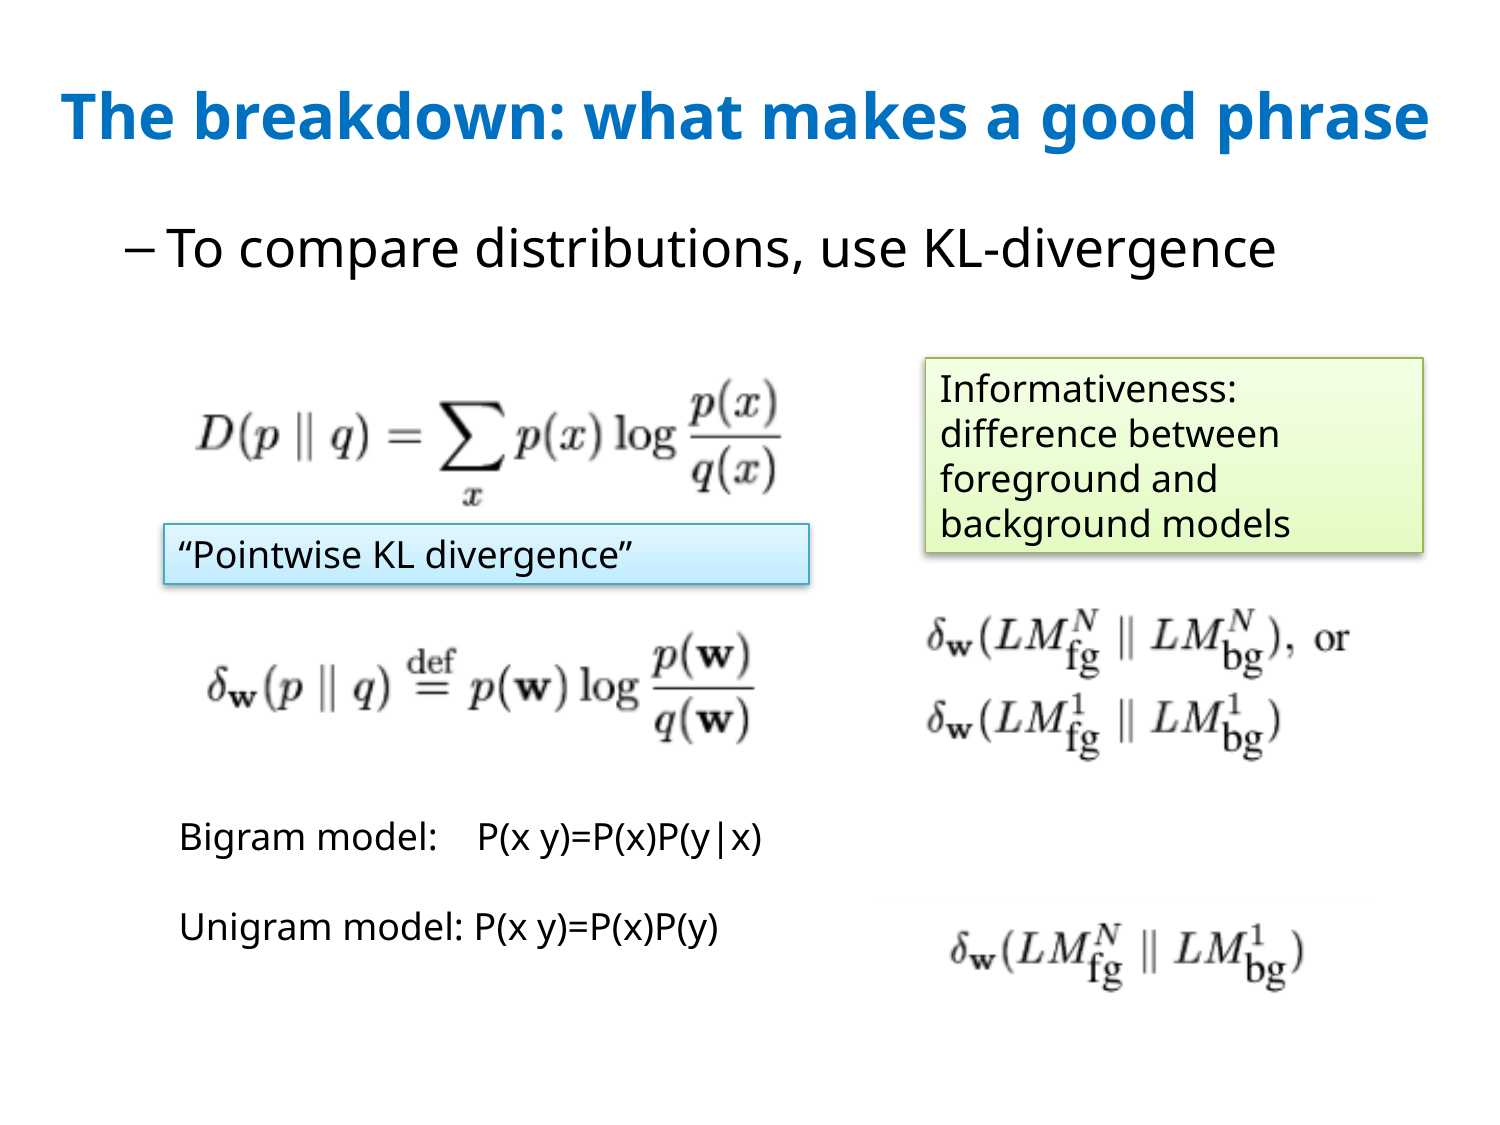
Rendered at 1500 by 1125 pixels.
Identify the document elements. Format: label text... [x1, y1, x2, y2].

text_box Informativeness: difference between foreground and background models [925, 357, 1424, 553]
picture [109, 357, 891, 524]
list To compare distributions, use KL-divergence [45, 206, 1465, 325]
title The breakdown: what makes a good phrase [45, 47, 1465, 180]
text_box “Pointwise KL divergence” [163, 531, 810, 585]
picture [163, 606, 850, 781]
picture [876, 900, 1374, 1037]
text_box Bigram model: P(x y)=P(x)P(y|x) Unigram model: P(x y)=P(x)P(y) [163, 805, 809, 956]
picture [876, 584, 1424, 800]
